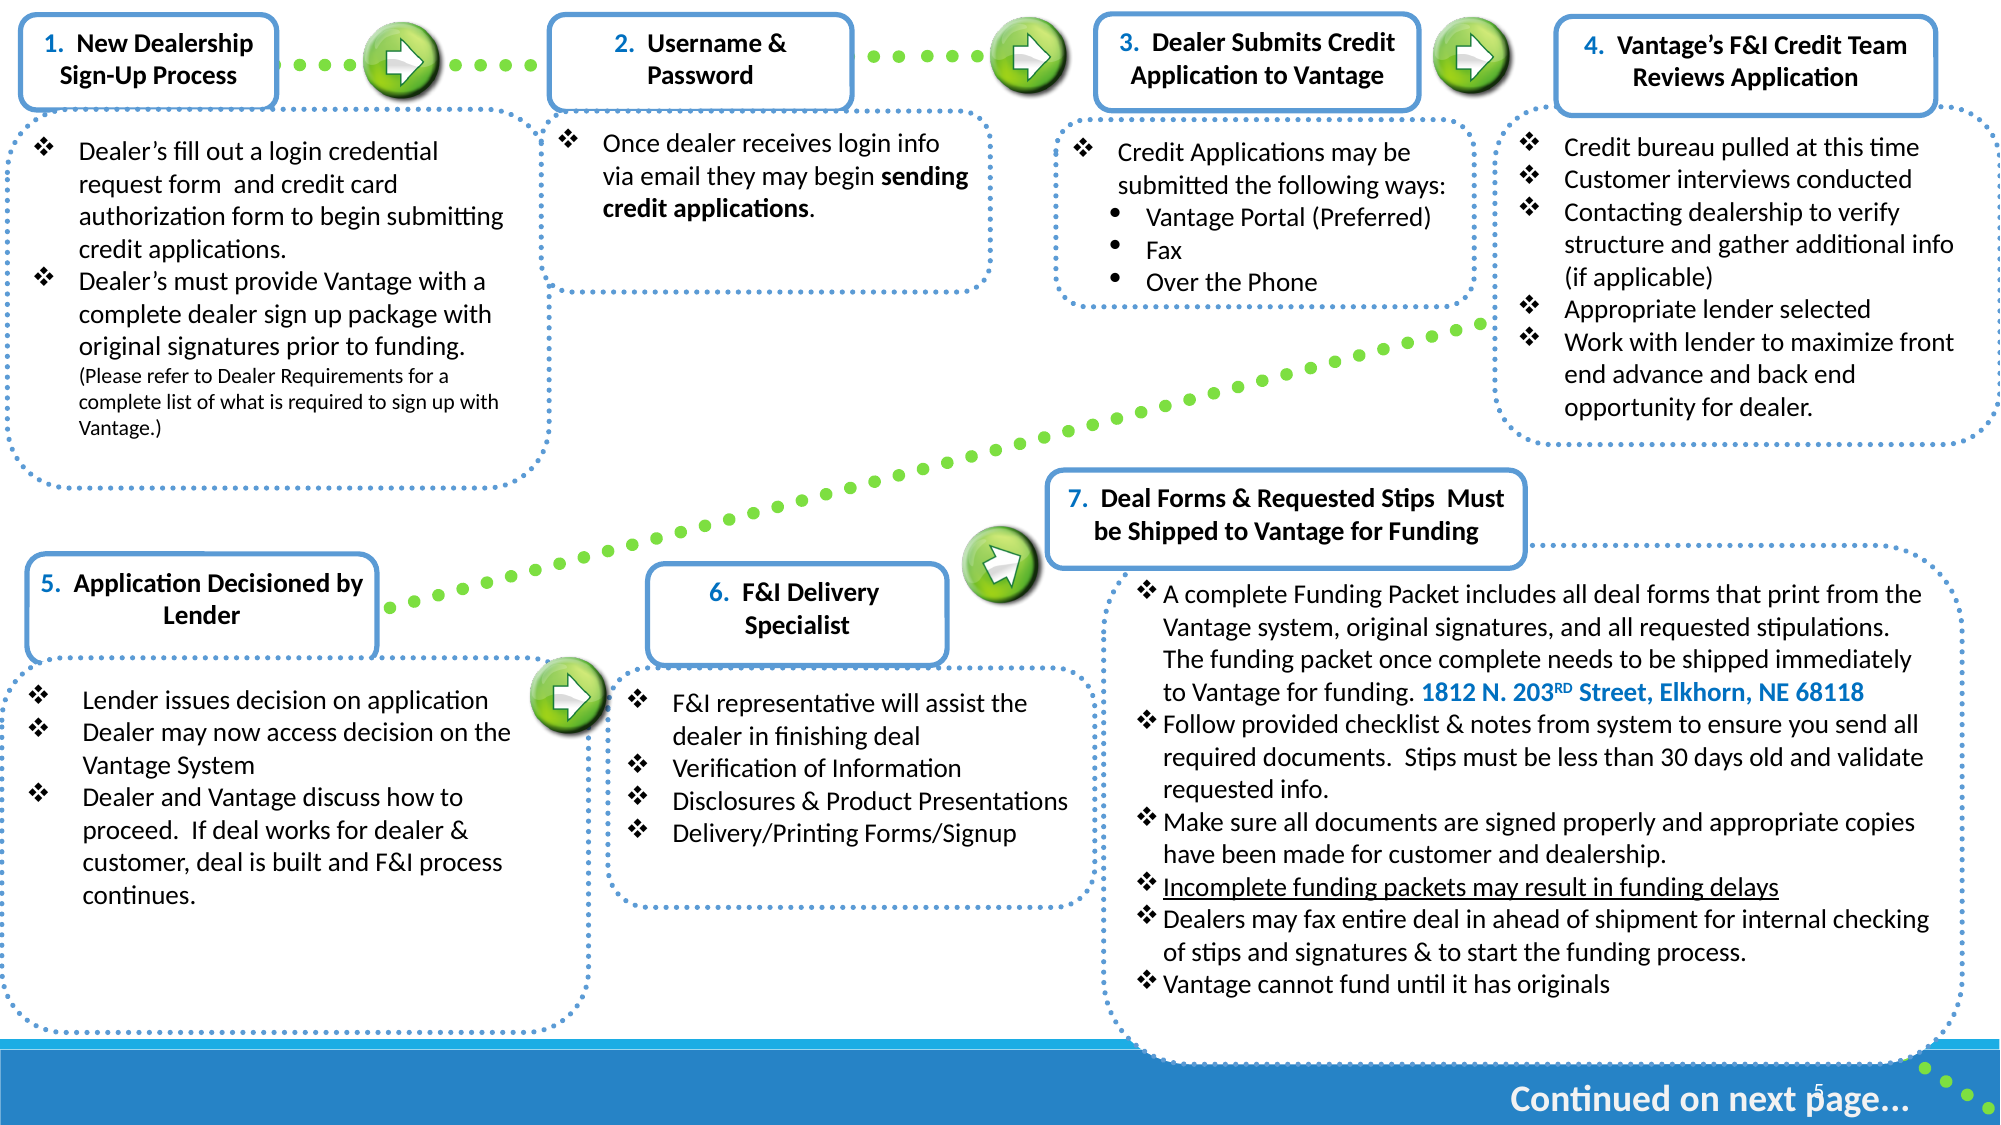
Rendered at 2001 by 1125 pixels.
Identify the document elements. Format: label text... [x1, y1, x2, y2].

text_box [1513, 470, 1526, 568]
slide_number 5 [1624, 1059, 1840, 1120]
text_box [319, 317, 1506, 627]
text_box 2. Username & Password [549, 14, 853, 112]
text_box Credit bureau pulled at this time Customer interviews conducted Contacting dealership to verify structure and gather additional info (if applicable) Appropriate lender selected Work with lender to maximize front end advance and back end opportunity for dealer. [1494, 106, 2000, 445]
text_box Lender issues decision on application Dealer may now access decision on the Vantage System Dealer and Vantage discuss how to proceed. If deal works for dealer & customer, deal is built and F&I process continues. [1, 657, 589, 1033]
text_box A complete Funding Packet includes all deal forms that print from the Vantage system, original signatures, and all requested stipulations. The funding packet once complete needs to be shipped immediately to Vantage for funding. 1812 N. 203RD Street, Elkhorn, NE 68118 Follow provided checklist & notes from system to ensure you send all required documents. Stips must be less than 30 days old and validate requested info. Make sure all documents are signed properly and appropriate copies have been made for customer and dealership. Incomplete funding packets may result in funding delays Dealers may fax entire deal in ahead of shipment for internal checking of stips and signatures & to start the funding process. Vantage cannot fund until it has originals [1103, 545, 1963, 1065]
picture [1425, 11, 1519, 105]
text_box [1882, 1041, 1990, 1109]
picture [522, 651, 616, 745]
text_box Dealer’s fill out a login credential request form and credit card authorization form to begin submitting credit applications. Dealer’s must provide Vantage with a complete dealer sign up package with original signatures prior to funding. (Please refer to Dealer Requirements for a complete list of what is required to sign up with Vantage.) [7, 109, 550, 489]
text_box 1. New Dealership Sign-Up Process [20, 14, 277, 110]
picture [982, 10, 1076, 104]
text_box 5. Application Decisioned by Lender [26, 553, 377, 663]
text_box 3. Dealer Submits Credit Application to Vantage [1095, 13, 1420, 111]
text_box Credit Applications may be submitted the following ways: Vantage Portal (Preferred) Fax Over the Phone [1055, 119, 1475, 307]
picture [956, 519, 1050, 613]
text_box 6. F&I Delivery Specialist [647, 635, 948, 666]
text_box F&I representative will assist the dealer in finishing deal Verification of Information Disclosures & Product Presentations Delivery/Printing Forms/Signup [607, 667, 1095, 908]
text_box Once dealer receives login info via email they may begin sending credit applications. [541, 111, 991, 293]
footer [604, 1059, 1396, 1120]
text_box Continued on next page... [1504, 1067, 1973, 1125]
picture [356, 15, 450, 109]
text_box 4. Vantage’s F&I Credit Team Reviews Application [1555, 16, 1936, 116]
